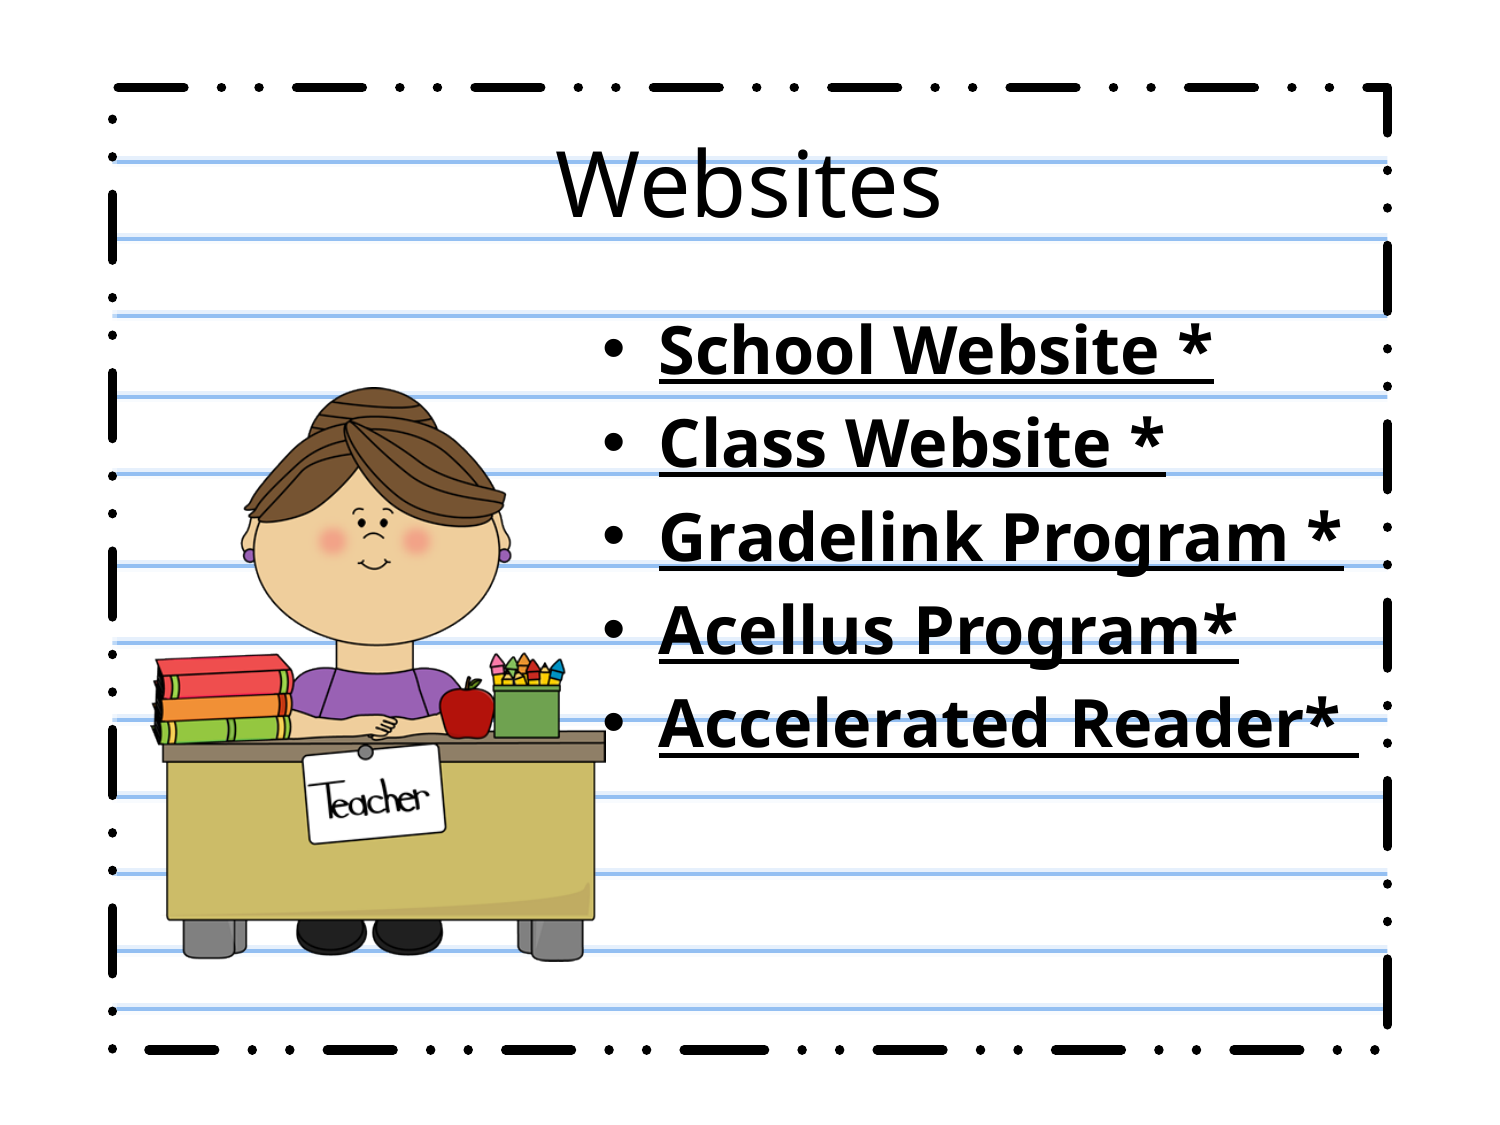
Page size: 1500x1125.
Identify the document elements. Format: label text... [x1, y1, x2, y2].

text_box [112, 275, 1388, 1050]
picture [149, 387, 606, 962]
title Websites [75, 87, 1425, 275]
text_box School Website * Class Website * Gradelink Program * Acellus Program* Accelerated Reader* [587, 299, 1375, 1030]
